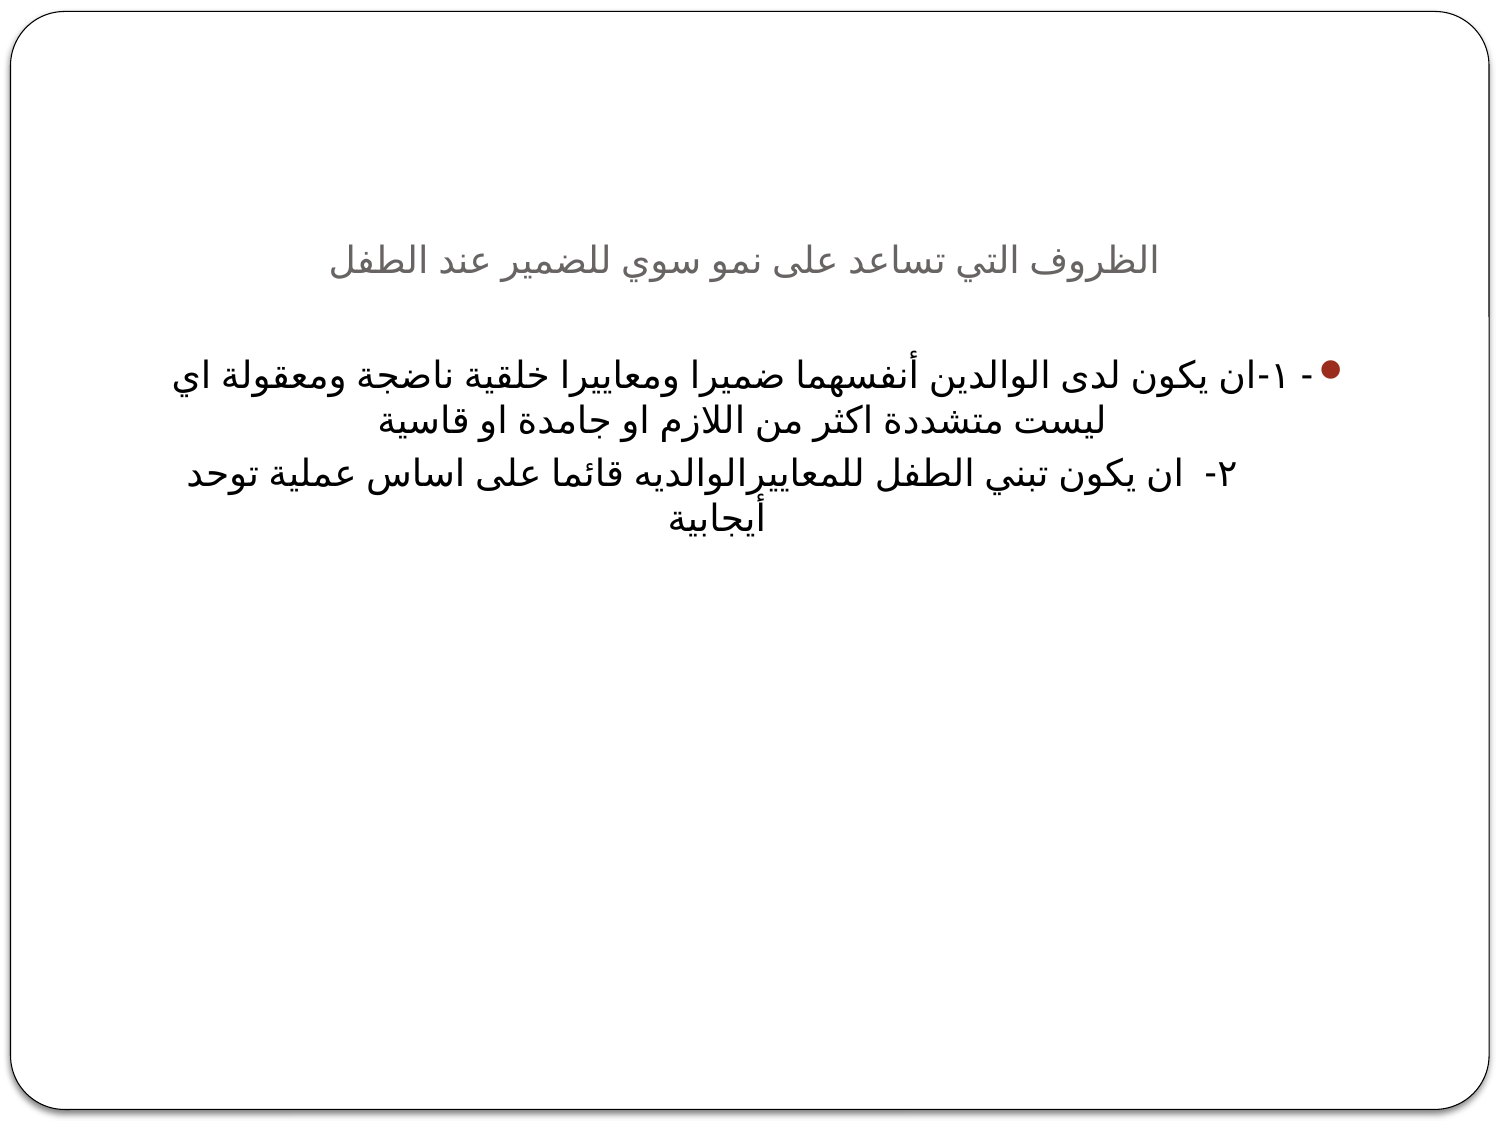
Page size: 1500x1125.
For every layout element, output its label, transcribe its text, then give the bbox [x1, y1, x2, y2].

title الظروف التي تساعد على نمو سوي للضمير عند الطفل [303, 108, 1500, 296]
list - ١-ان يكون لدى الوالدين أنفسهما ضميرا ومعاييرا خلقية ناضجة ومعقولة اي ليست متشددة اكثر من اللازم او جامدة او قاسية ٢- ان يكون تبني الطفل للمعاييرالوالديه قائما على اساس عملية توحد أيجابية [150, 344, 1425, 675]
